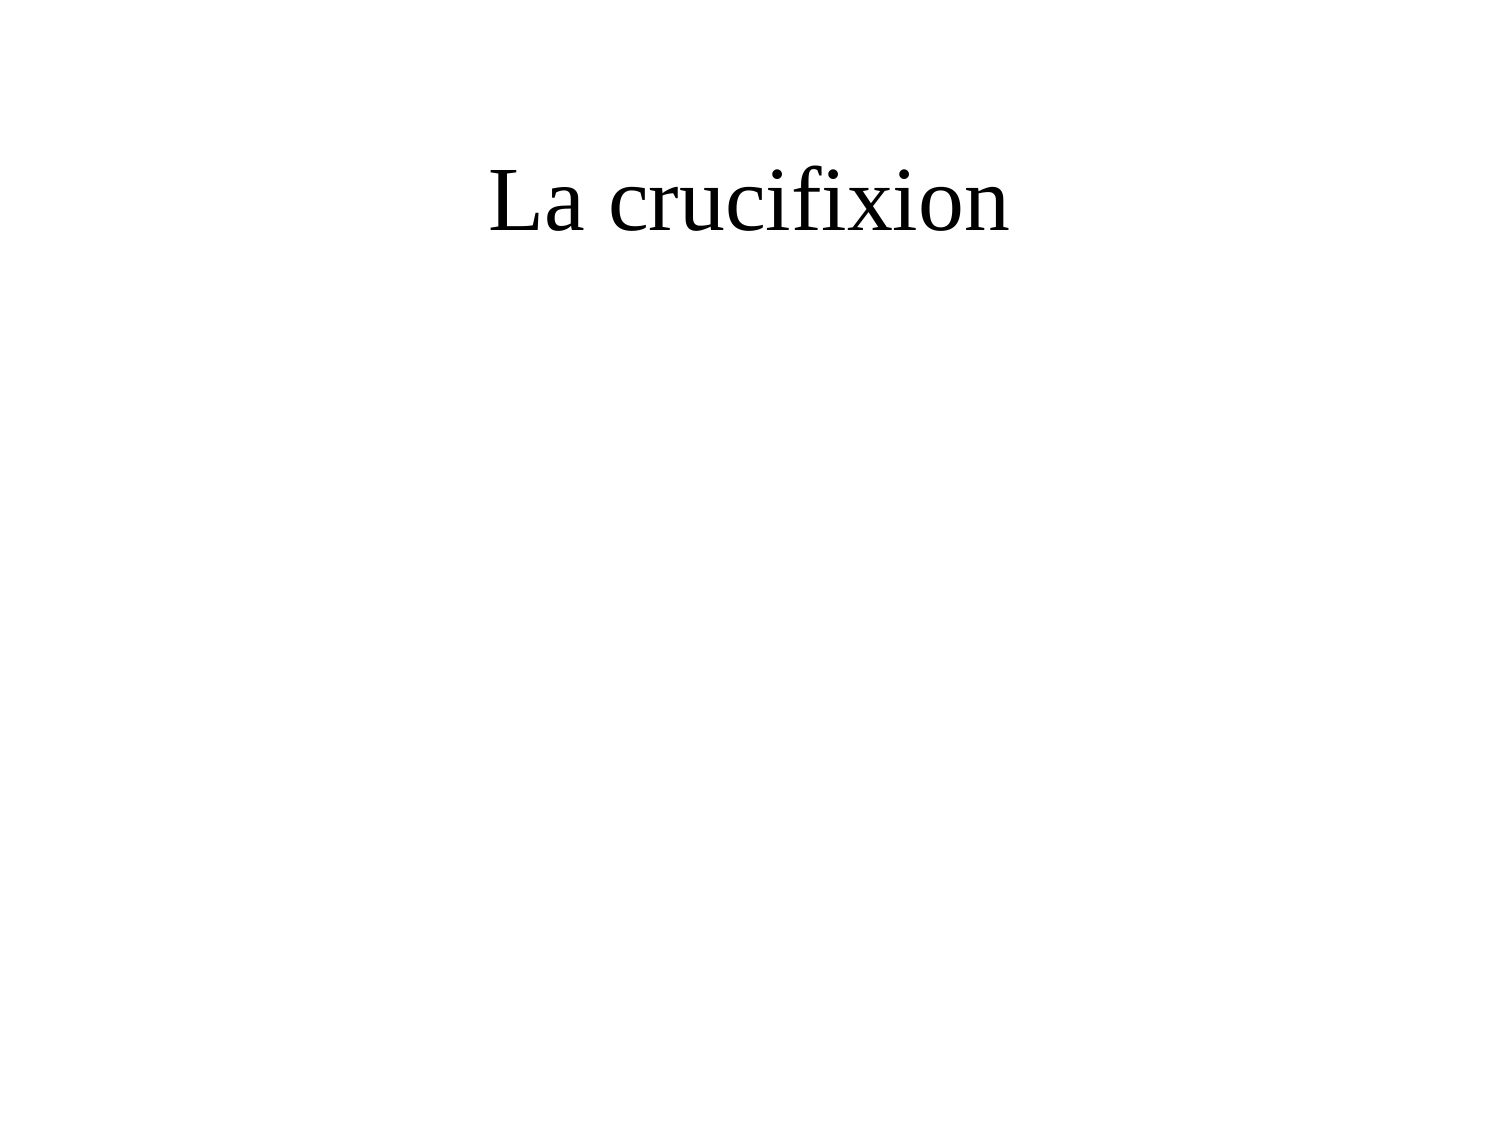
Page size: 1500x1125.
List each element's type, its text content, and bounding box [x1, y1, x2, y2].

title La crucifixion [112, 99, 1388, 288]
